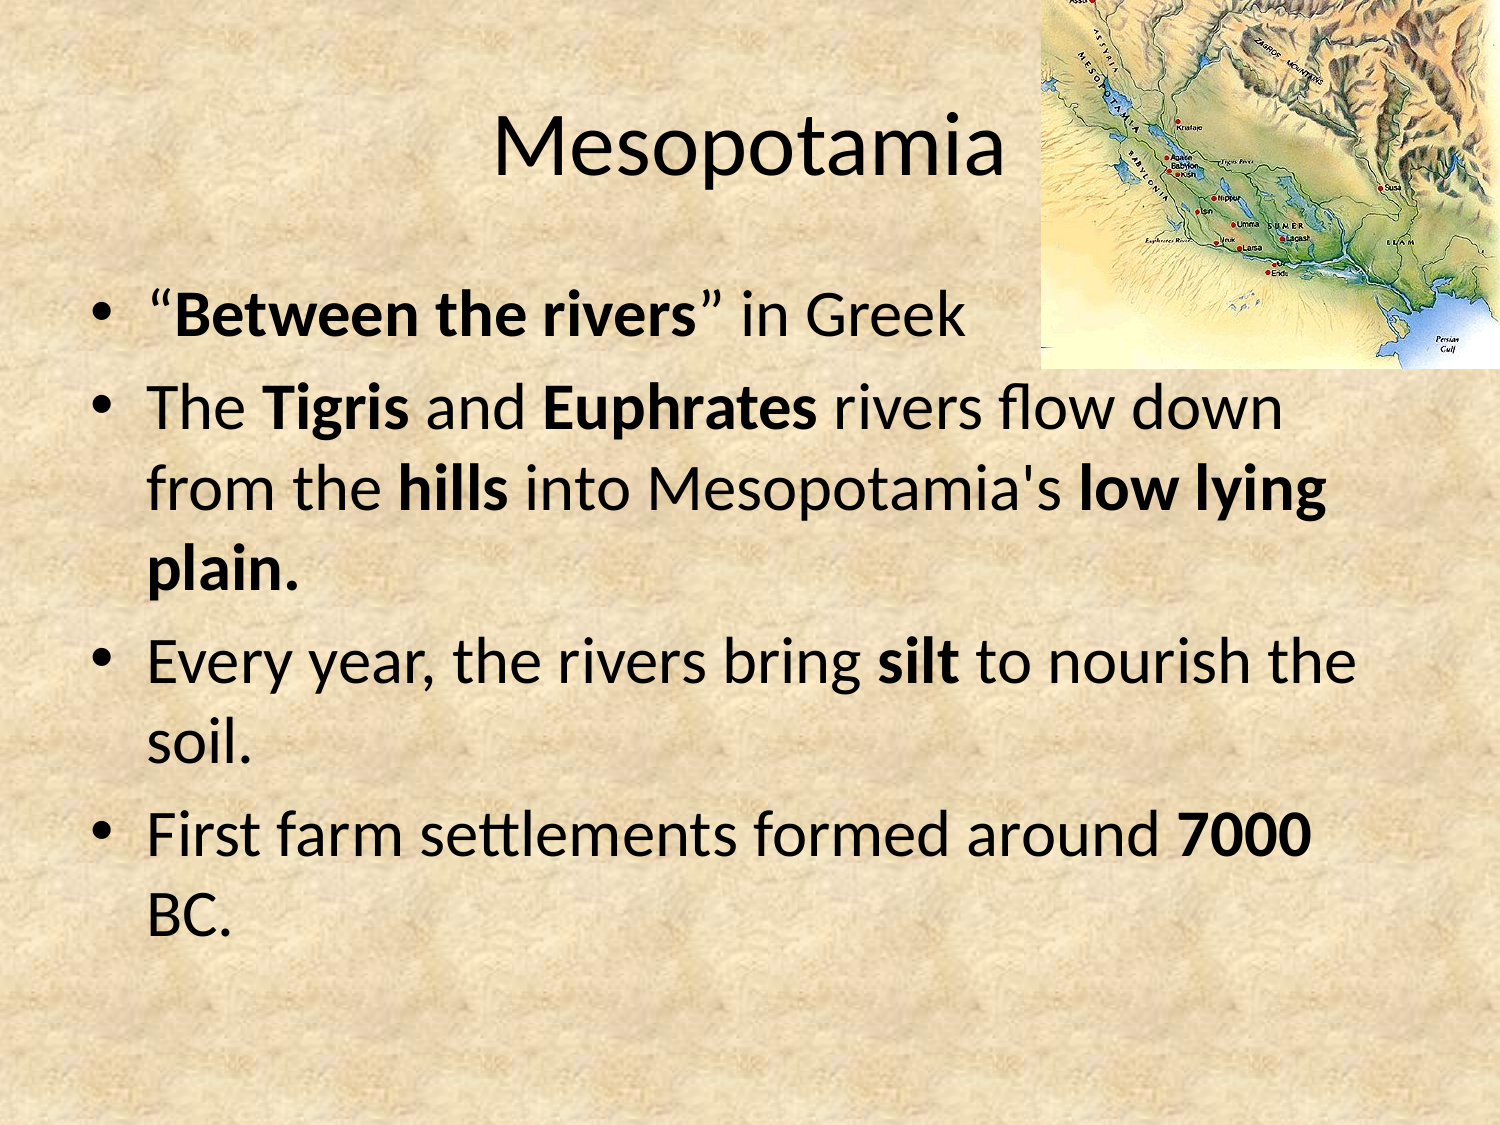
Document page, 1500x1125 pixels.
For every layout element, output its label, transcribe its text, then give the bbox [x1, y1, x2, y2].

title Mesopotamia [74, 44, 1036, 233]
picture [0, 0, 1500, 1125]
list “Between the rivers” in Greek The Tigris and Euphrates rivers flow down from the hills into Mesopotamia's low lying plain. Every year, the rivers bring silt to nourish the soil. First farm settlements formed around 7000 BC. [74, 262, 1426, 1006]
